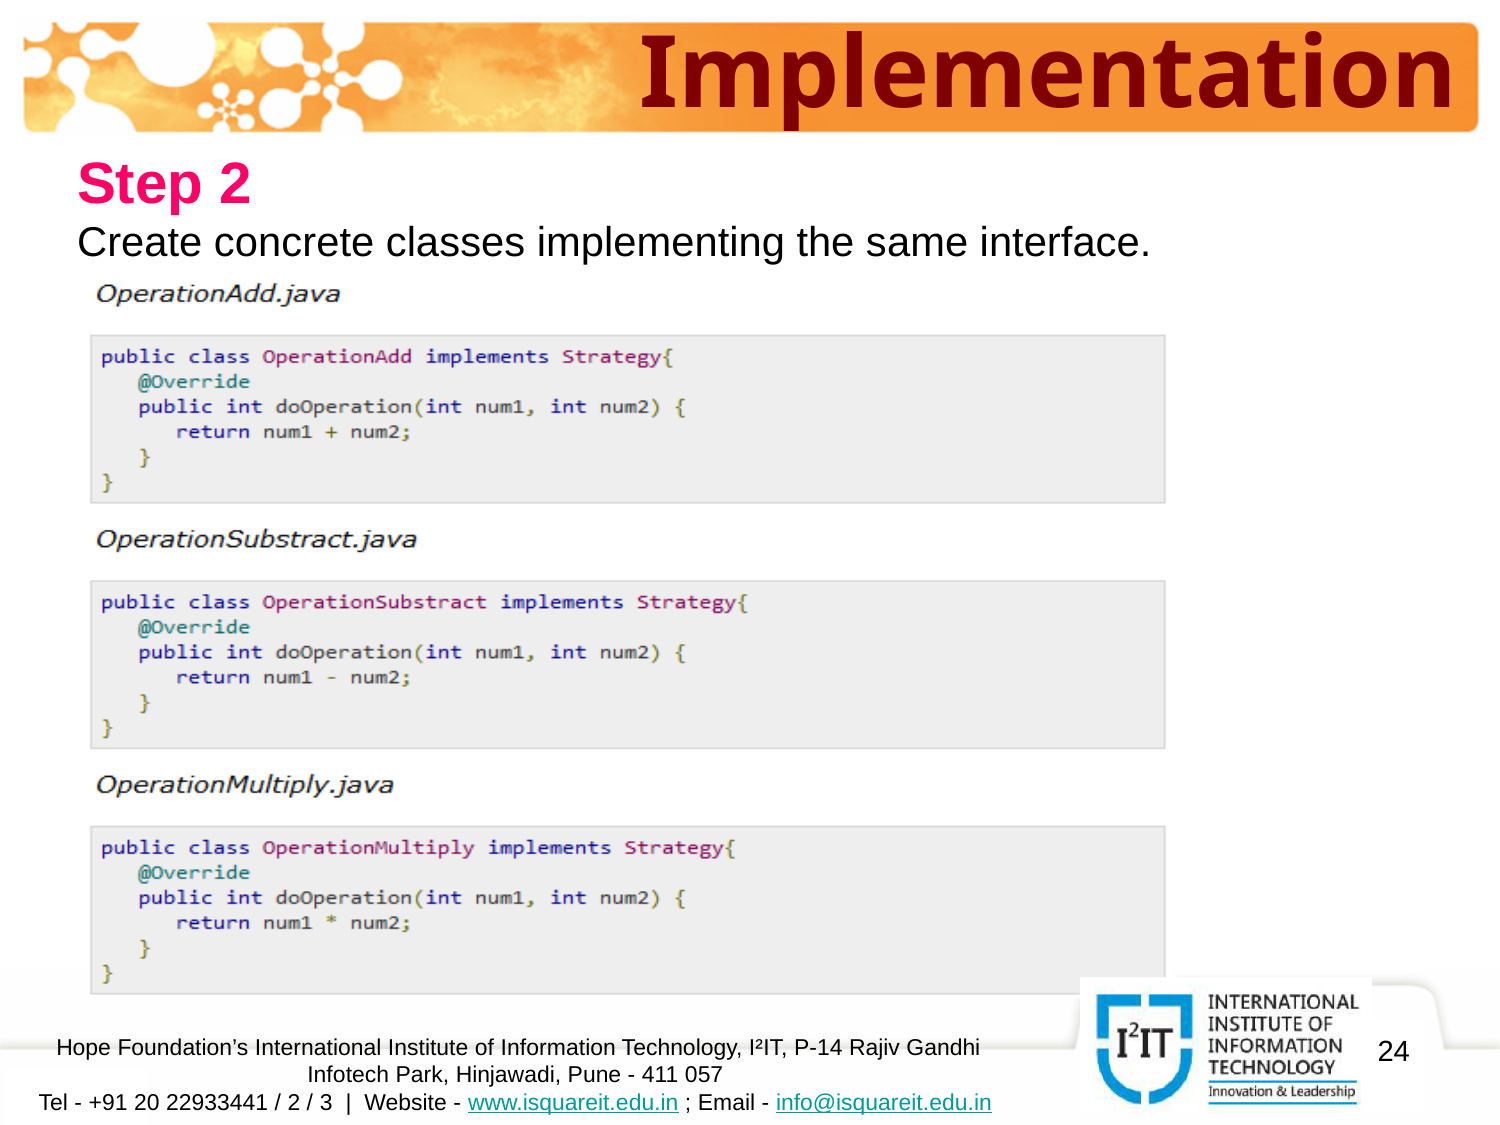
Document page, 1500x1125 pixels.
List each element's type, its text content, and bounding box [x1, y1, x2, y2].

text_box Implementation [624, 0, 1474, 135]
text_box Step 2 Create concrete classes implementing the same interface. [62, 137, 1350, 273]
picture [0, 0, 1500, 1125]
slide_number 24 [1377, 1024, 1426, 1103]
text_box Hope Foundation’s International Institute of Information Technology, I²IT, P-14 Rajiv Gandhi Infotech Park, Hinjawadi, Pune - 411 057 Tel - +91 20 22933441 / 2 / 3 | Website - www.isquareit.edu.in ; Email - info@isquareit.edu.in [0, 1025, 1038, 1123]
